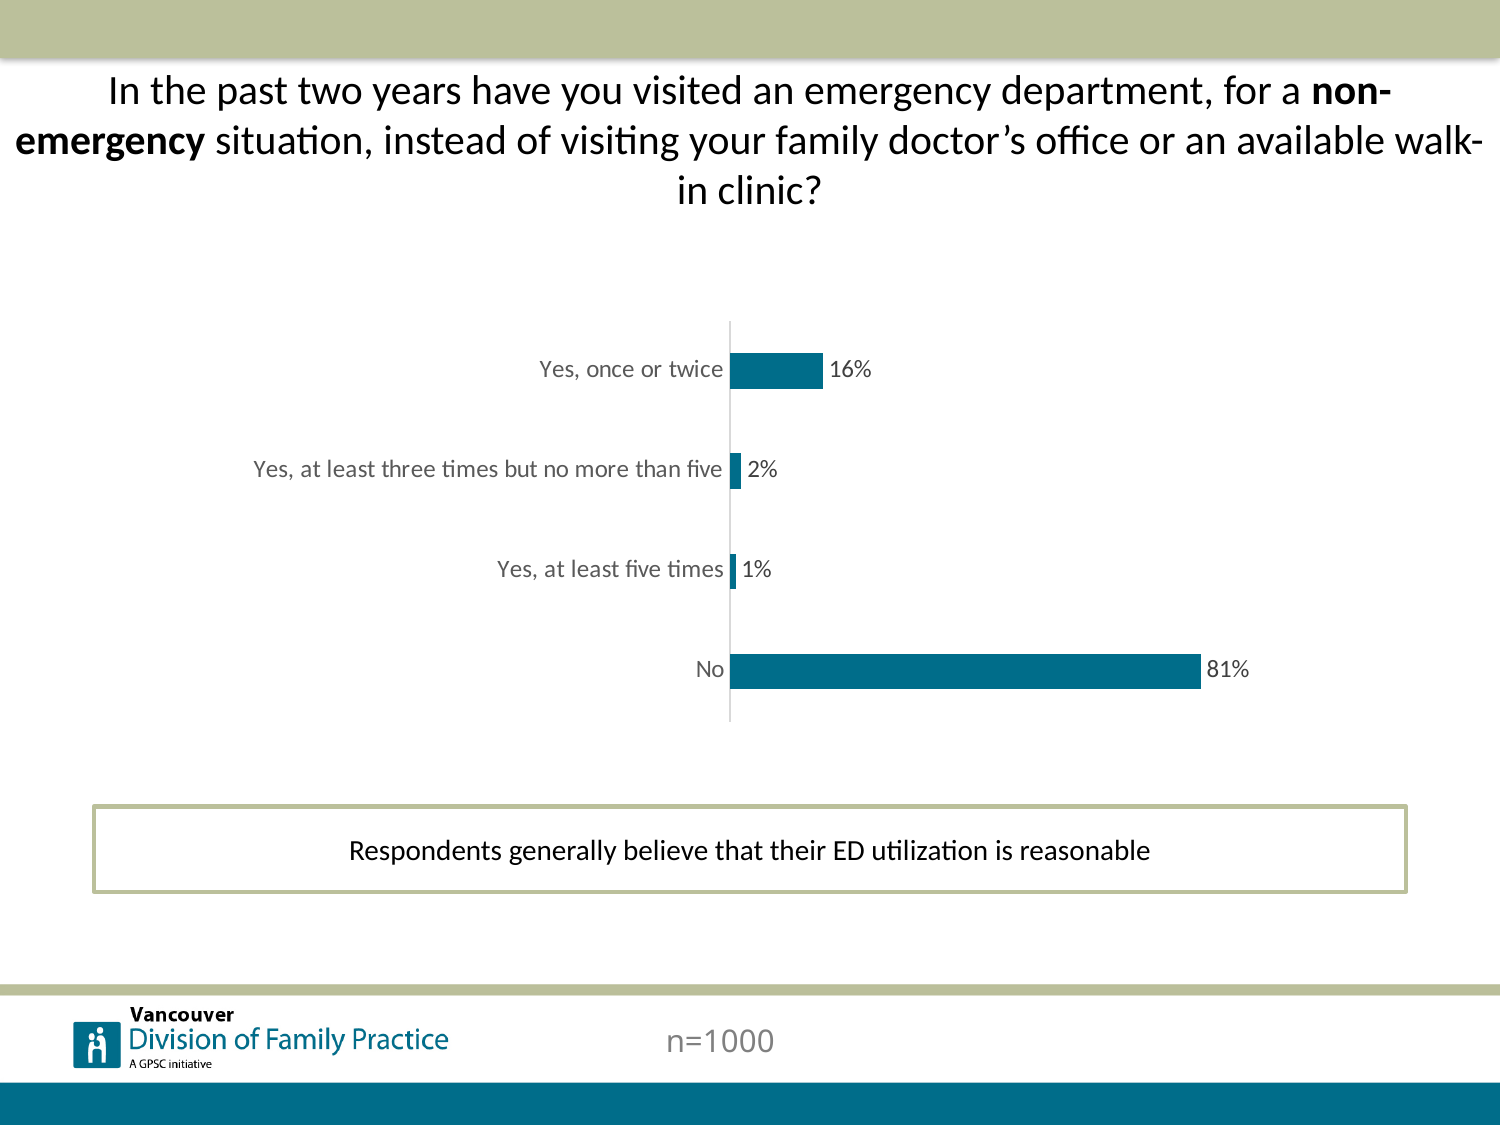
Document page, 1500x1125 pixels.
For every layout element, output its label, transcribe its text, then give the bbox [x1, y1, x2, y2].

picture [0, 983, 1500, 1082]
text_box In the past two years have you visited an emergency department, for a non-emergency situation, instead of visiting your family doctor’s office or an available walk-in clinic? [0, 55, 1500, 124]
text_box n=1000 [650, 1014, 849, 1067]
text_box Respondents generally believe that their ED utilization is reasonable [92, 804, 1408, 894]
chart [223, 289, 1277, 737]
